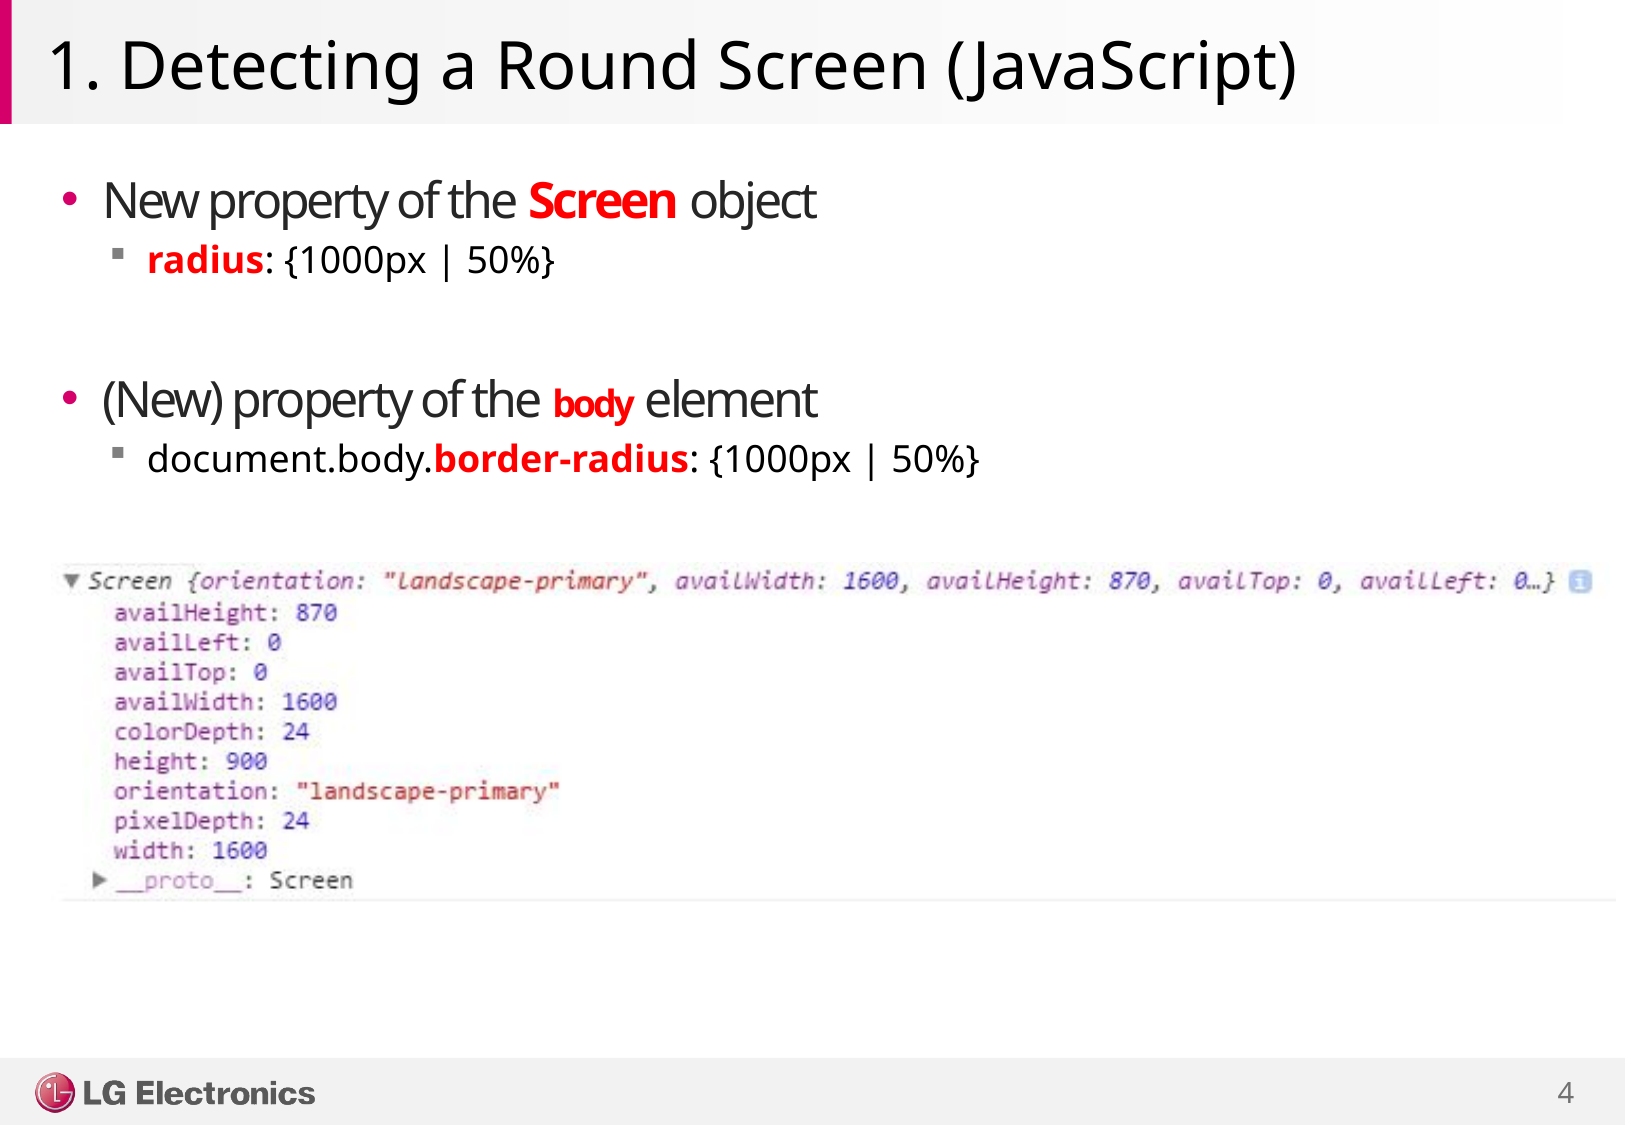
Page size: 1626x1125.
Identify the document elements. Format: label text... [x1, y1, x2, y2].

list New property of the Screen object radius: {1000px | 50%} (New) property of the body element document.body.border-radius: {1000px | 50%} [31, 160, 1594, 1047]
picture [51, 562, 1616, 906]
title 1. Detecting a Round Screen (JavaScript) [31, 11, 1593, 114]
picture [32, 1071, 317, 1113]
